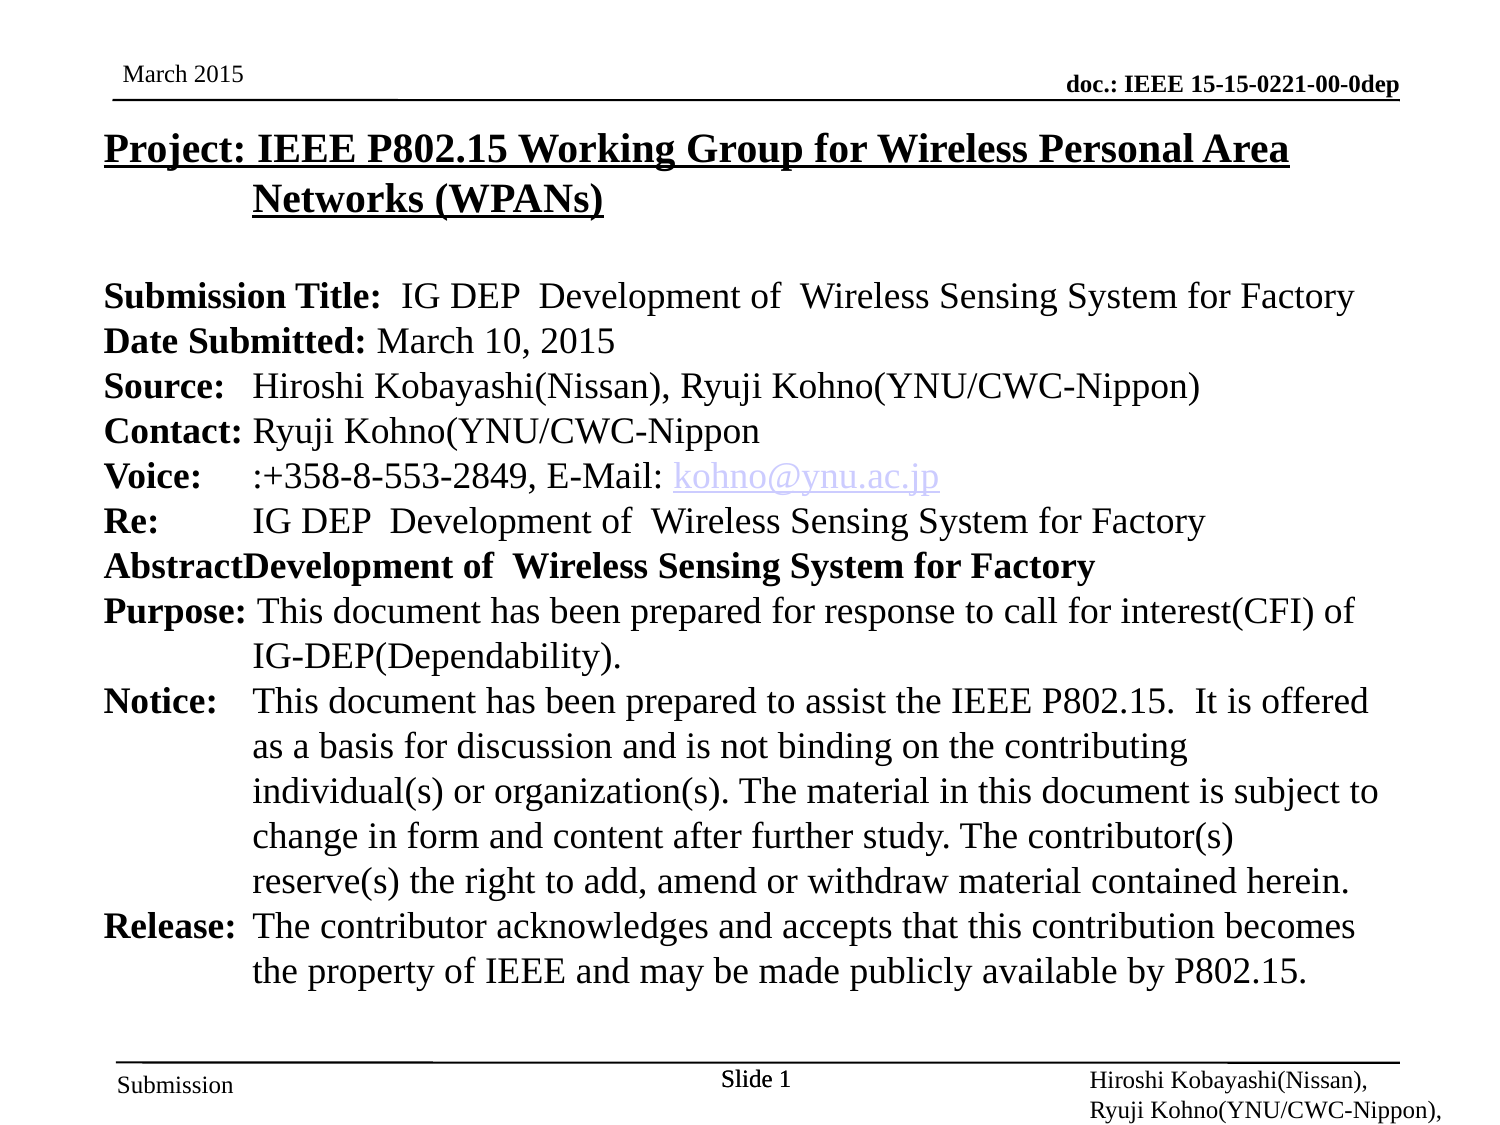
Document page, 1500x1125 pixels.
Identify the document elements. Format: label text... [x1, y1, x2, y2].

text_box Slide 1 [675, 1062, 838, 1093]
text_box Project: IEEE P802.15 Working Group for Wireless Personal Area Networks (WPANs) Submission Title: IG DEP Development of Wireless Sensing System for Factory Date Submitted: March 10, 2015 Source: Hiroshi Kobayashi(Nissan), Ryuji Kohno(YNU/CWC-Nippon) Contact: Ryuji Kohno(YNU/CWC-Nippon Voice: :+358-8-553-2849, E-Mail: kohno@ynu.ac.jp Re: IG DEP Development of Wireless Sensing System for Factory AbstractDevelopment of Wireless Sensing System for Factory Purpose: This document has been prepared for response to call for interest(CFI) of IG-DEP(Dependability). Notice: This document has been prepared to assist the IEEE P802.15. It is offered as a basis for discussion and is not binding on the contributing individual(s) or organization(s). The material in this document is subject to change in form and content after further study. The contributor(s) reserve(s) the right to add, amend or withdraw material contained herein. Release: The contributor acknowledges and accepts that this contribution becomes the property of IEEE and may be made publicly available by P802.15. [87, 113, 1400, 1044]
